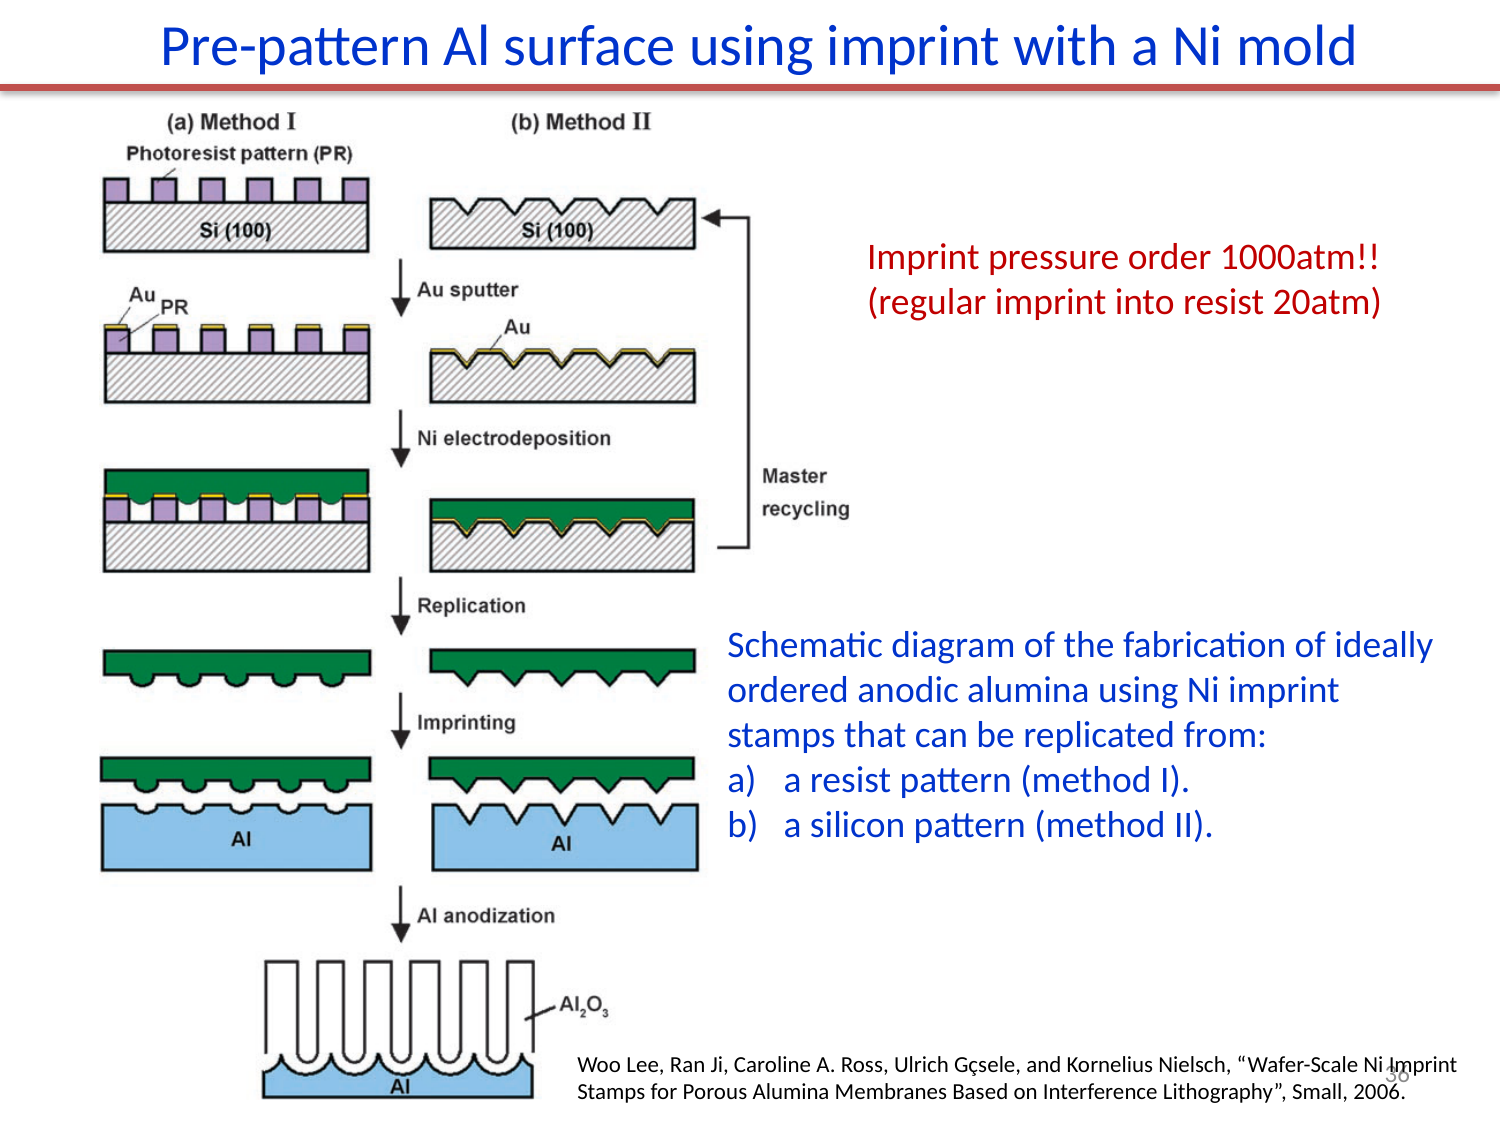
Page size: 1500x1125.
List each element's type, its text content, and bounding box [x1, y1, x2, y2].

text_box Schematic diagram of the fabrication of ideally ordered anodic alumina using Ni imprint stamps that can be replicated from: a resist pattern (method I). a silicon pattern (method II). [854, 612, 1463, 853]
text_box Imprint pressure order 1000atm!! (regular imprint into resist 20atm) [854, 224, 1398, 330]
text_box Woo Lee, Ran Ji, Caroline A. Ross, Ulrich Gçsele, and Kornelius Nielsch, “Wafer-Scale Ni Imprint Stamps for Porous Alumina Membranes Based on Interference Lithography”, Small, 2006. [562, 1041, 1488, 1112]
slide_number 36 [1074, 1042, 1425, 1103]
picture [99, 112, 851, 1101]
text_box Pre-pattern Al surface using imprint with a Ni mold [145, 0, 1374, 85]
